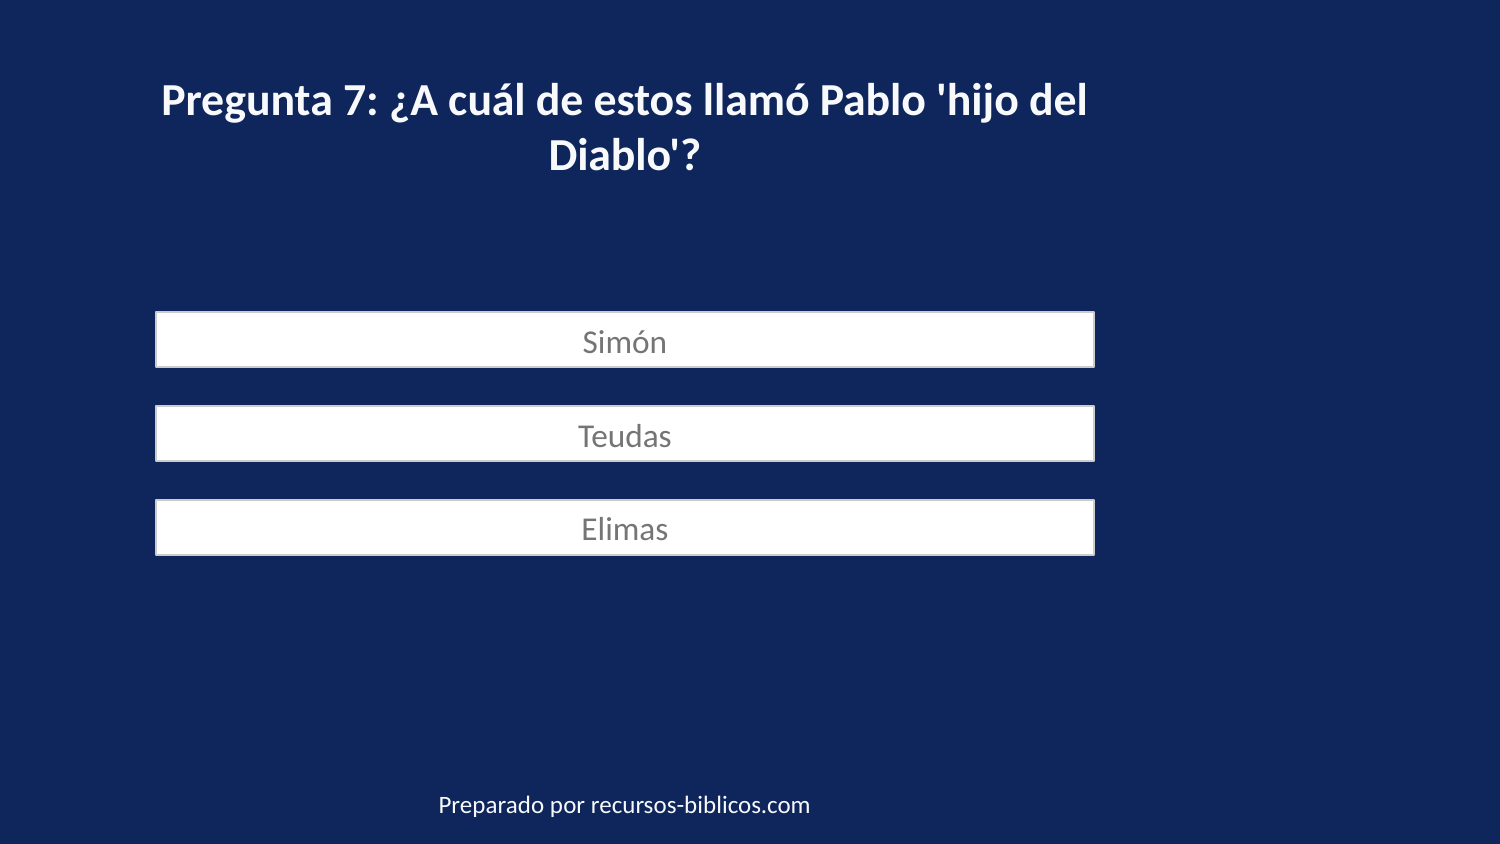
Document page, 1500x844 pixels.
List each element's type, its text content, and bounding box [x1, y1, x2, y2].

text_box Simón [156, 312, 1094, 368]
text_box Preparado por recursos-biblicos.com [78, 781, 1172, 827]
text_box Pregunta 7: ¿A cuál de estos llamó Pablo 'hijo del Diablo'? [78, 62, 1172, 188]
text_box Teudas [156, 406, 1094, 462]
text_box Elimas [156, 499, 1094, 555]
